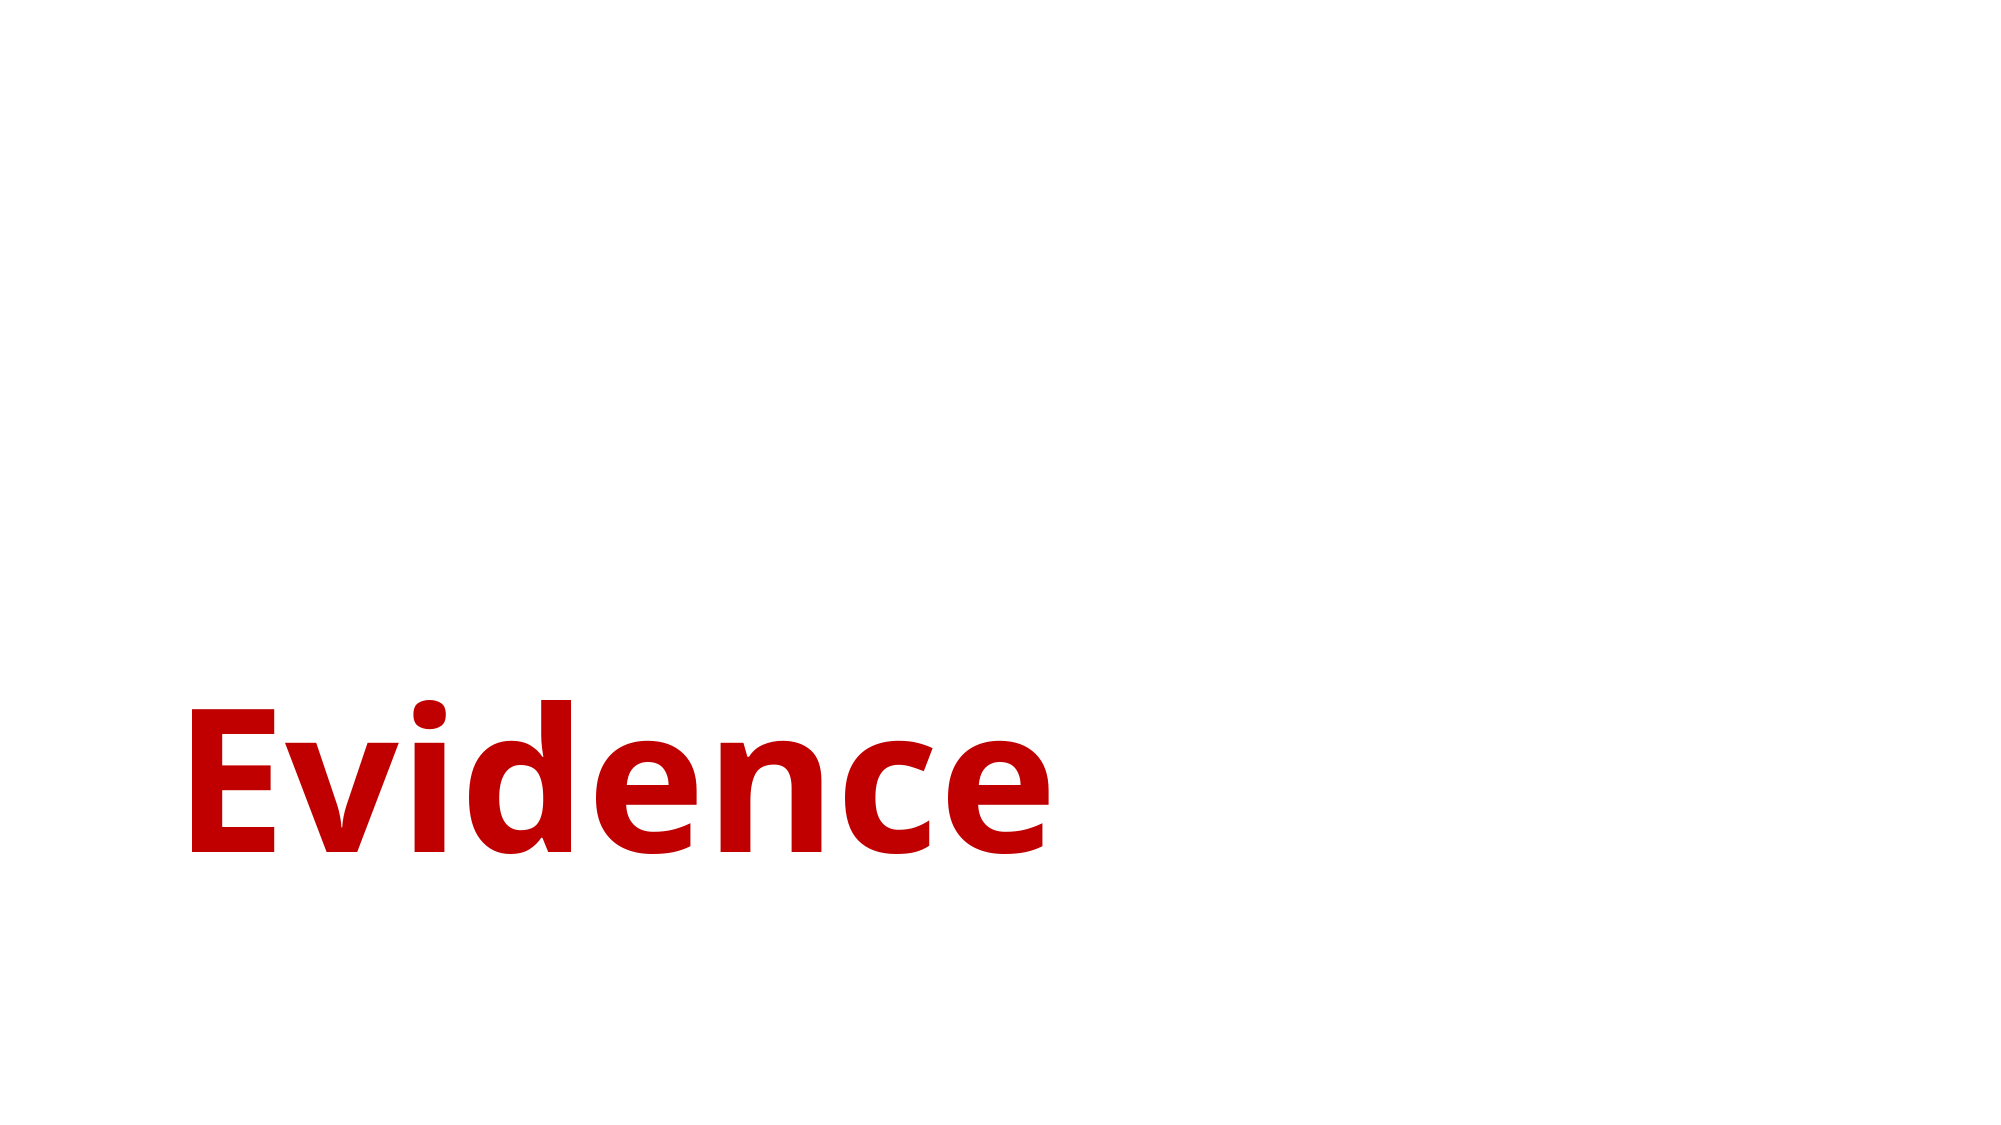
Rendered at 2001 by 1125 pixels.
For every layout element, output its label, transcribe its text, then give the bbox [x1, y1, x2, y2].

title Evidence [159, 623, 1161, 952]
